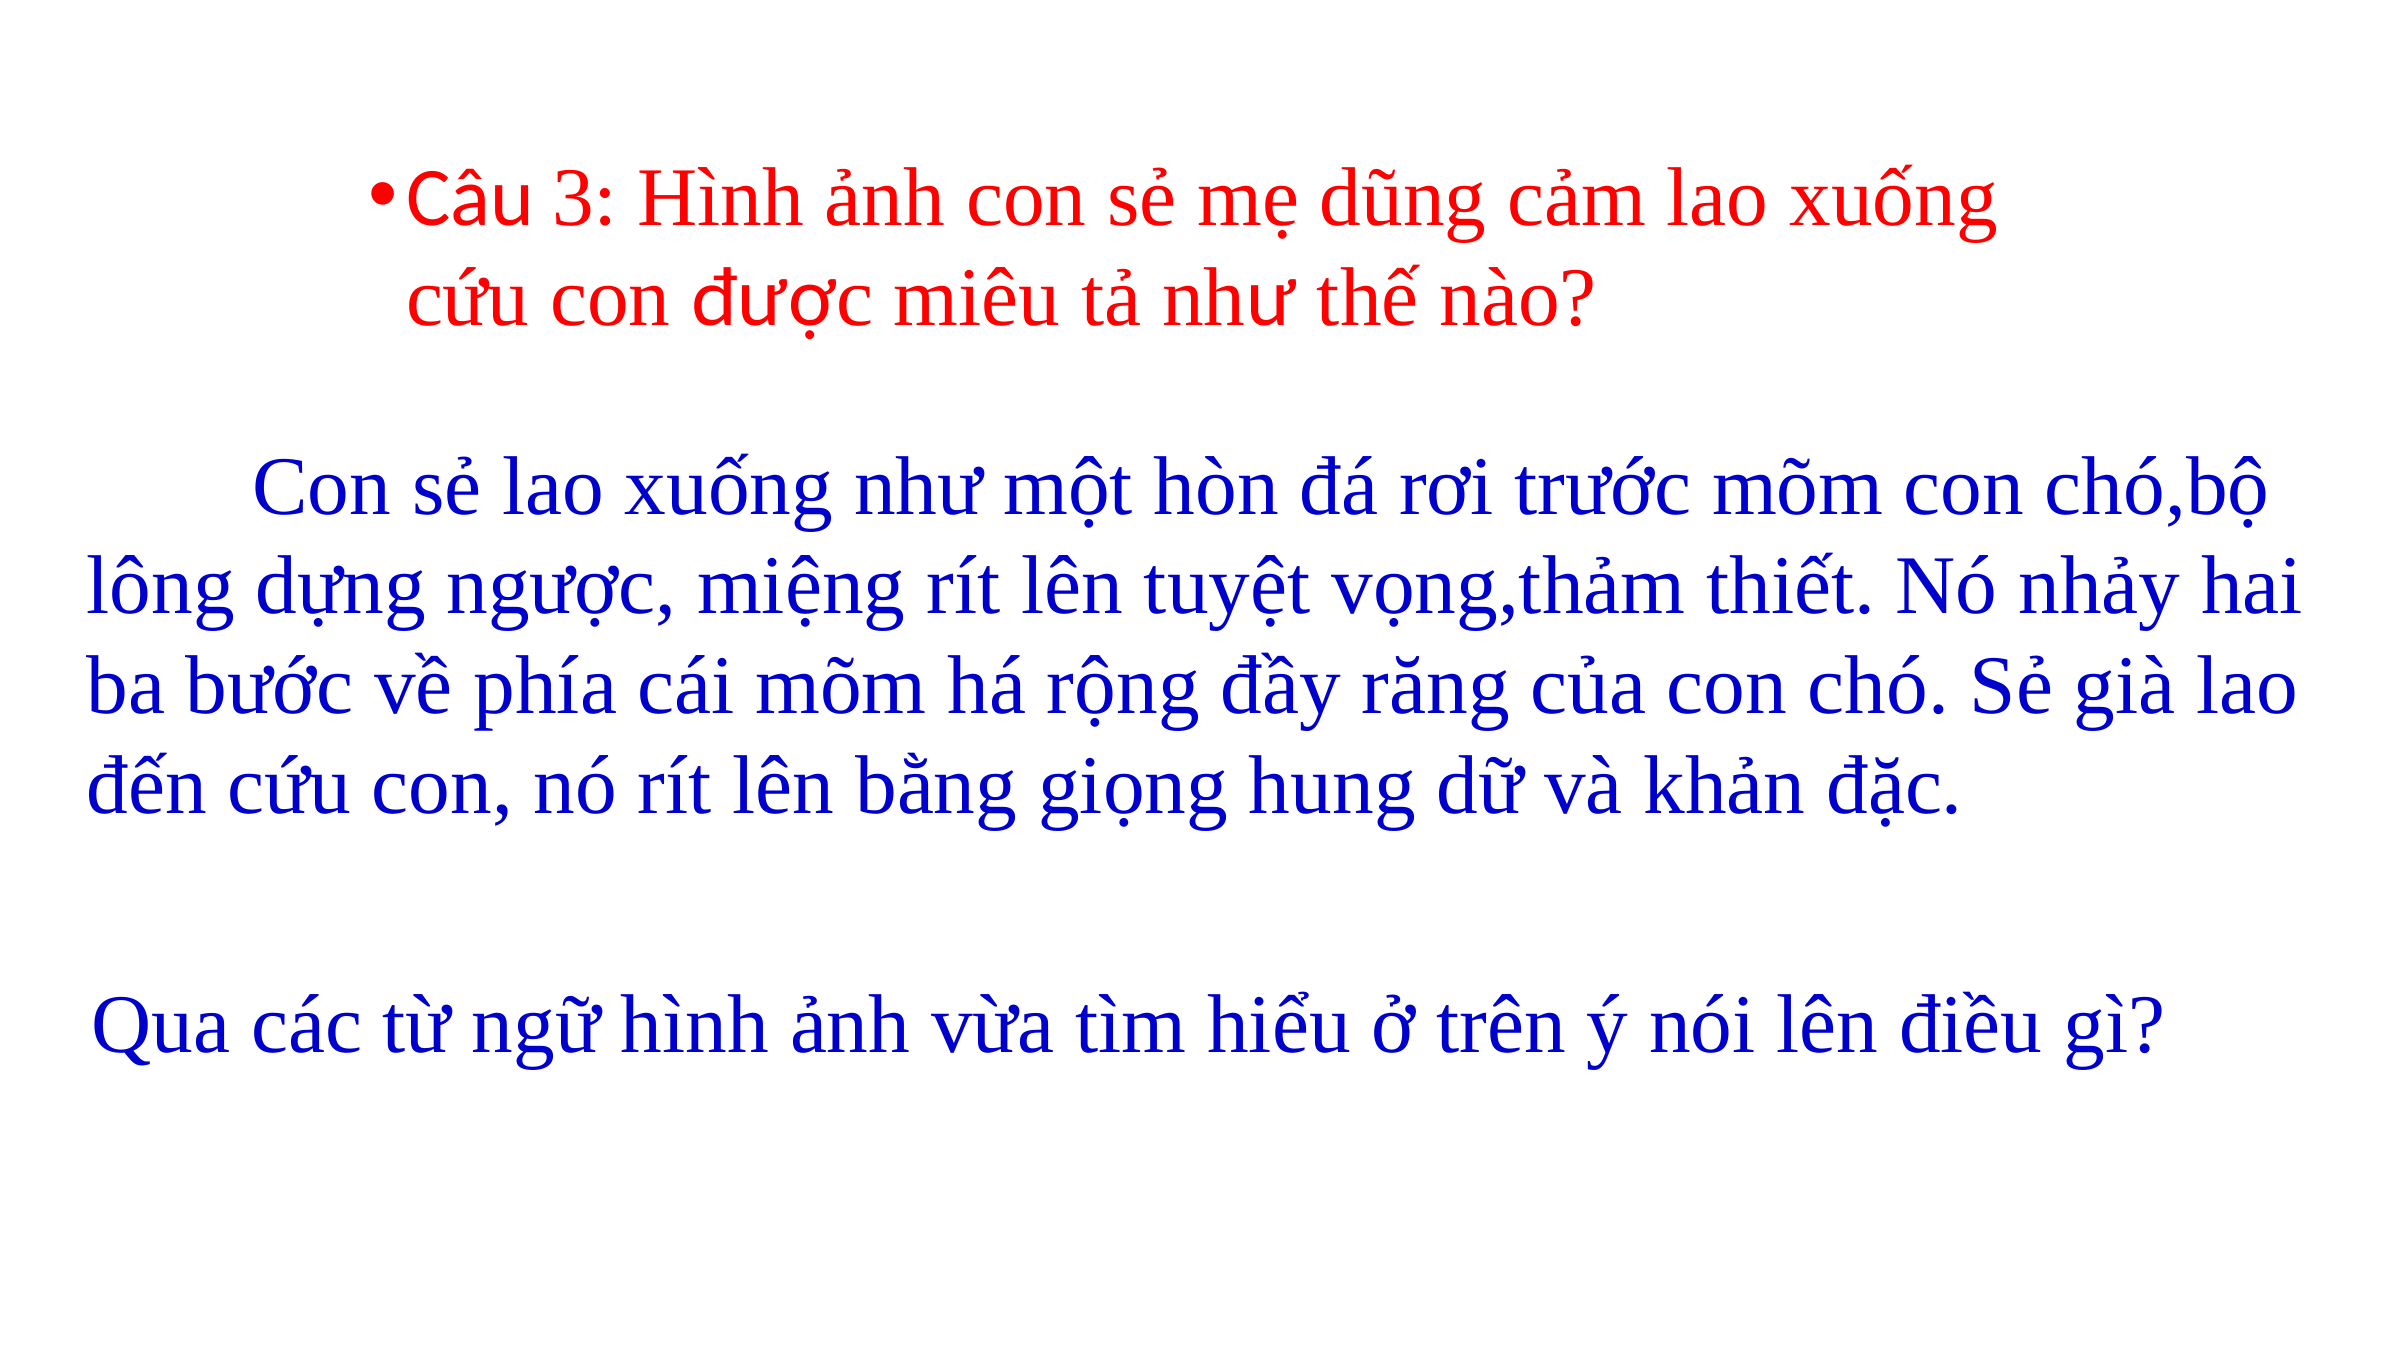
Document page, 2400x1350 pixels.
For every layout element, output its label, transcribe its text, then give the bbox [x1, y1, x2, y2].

text_box Câu 3: Hình ảnh con sẻ mẹ dũng cảm lao xuống cứu con được miêu tả như thế nào? [0, 131, 2077, 357]
text_box Qua các từ ngữ hình ảnh vừa tìm hiểu ở trên ý nói lên điều gì? [70, 958, 2400, 1143]
text_box Con sẻ lao xuống như một hòn đá rơi trước mõm con chó,bộ lông dựng ngược, miệng rít lên tuyệt vọng,thảm thiết. Nó nhảy hai ba bước về phía cái mõm há rộng đầy răng của con chó. Sẻ già lao đến cứu con, nó rít lên bằng giọng hung dữ và khản đặc. [65, 420, 2395, 1044]
